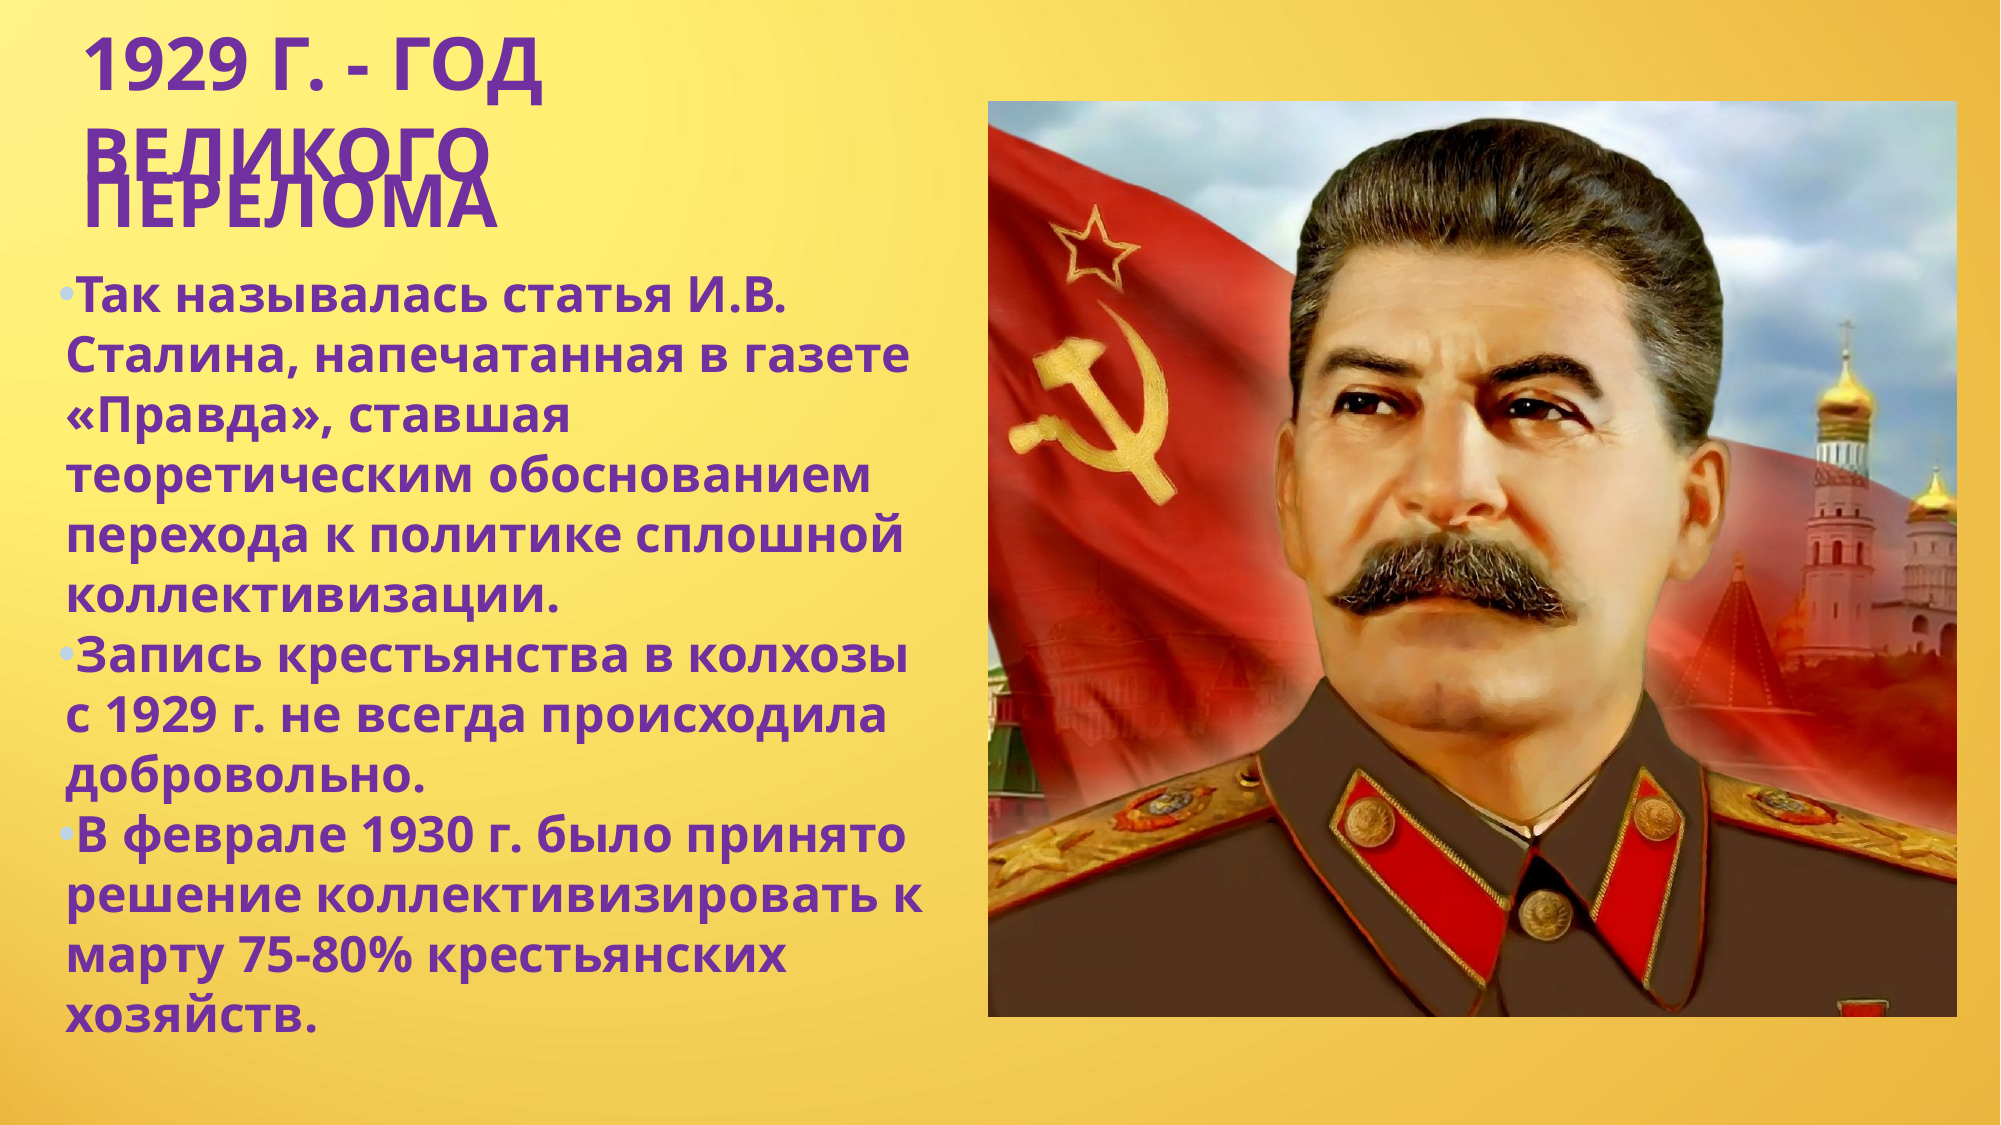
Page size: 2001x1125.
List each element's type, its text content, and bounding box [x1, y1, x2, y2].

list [988, 101, 1957, 1018]
list Так называлась статья И.В. Сталина, напечатанная в газете «Правда», ставшая теоретическим обоснованием перехода к политике сплошной коллективизации. Запись крестьянства в колхозы с 1929 г. не всегда происходила добровольно. В феврале 1930 г. было принято решение коллективизировать к марту 75-80% крестьянских хозяйств. [43, 255, 941, 1000]
title 1929 Г. - ГОД ВЕЛИКОГО ПЕРЕЛОМА [66, 44, 882, 245]
picture [0, 0, 2001, 1125]
